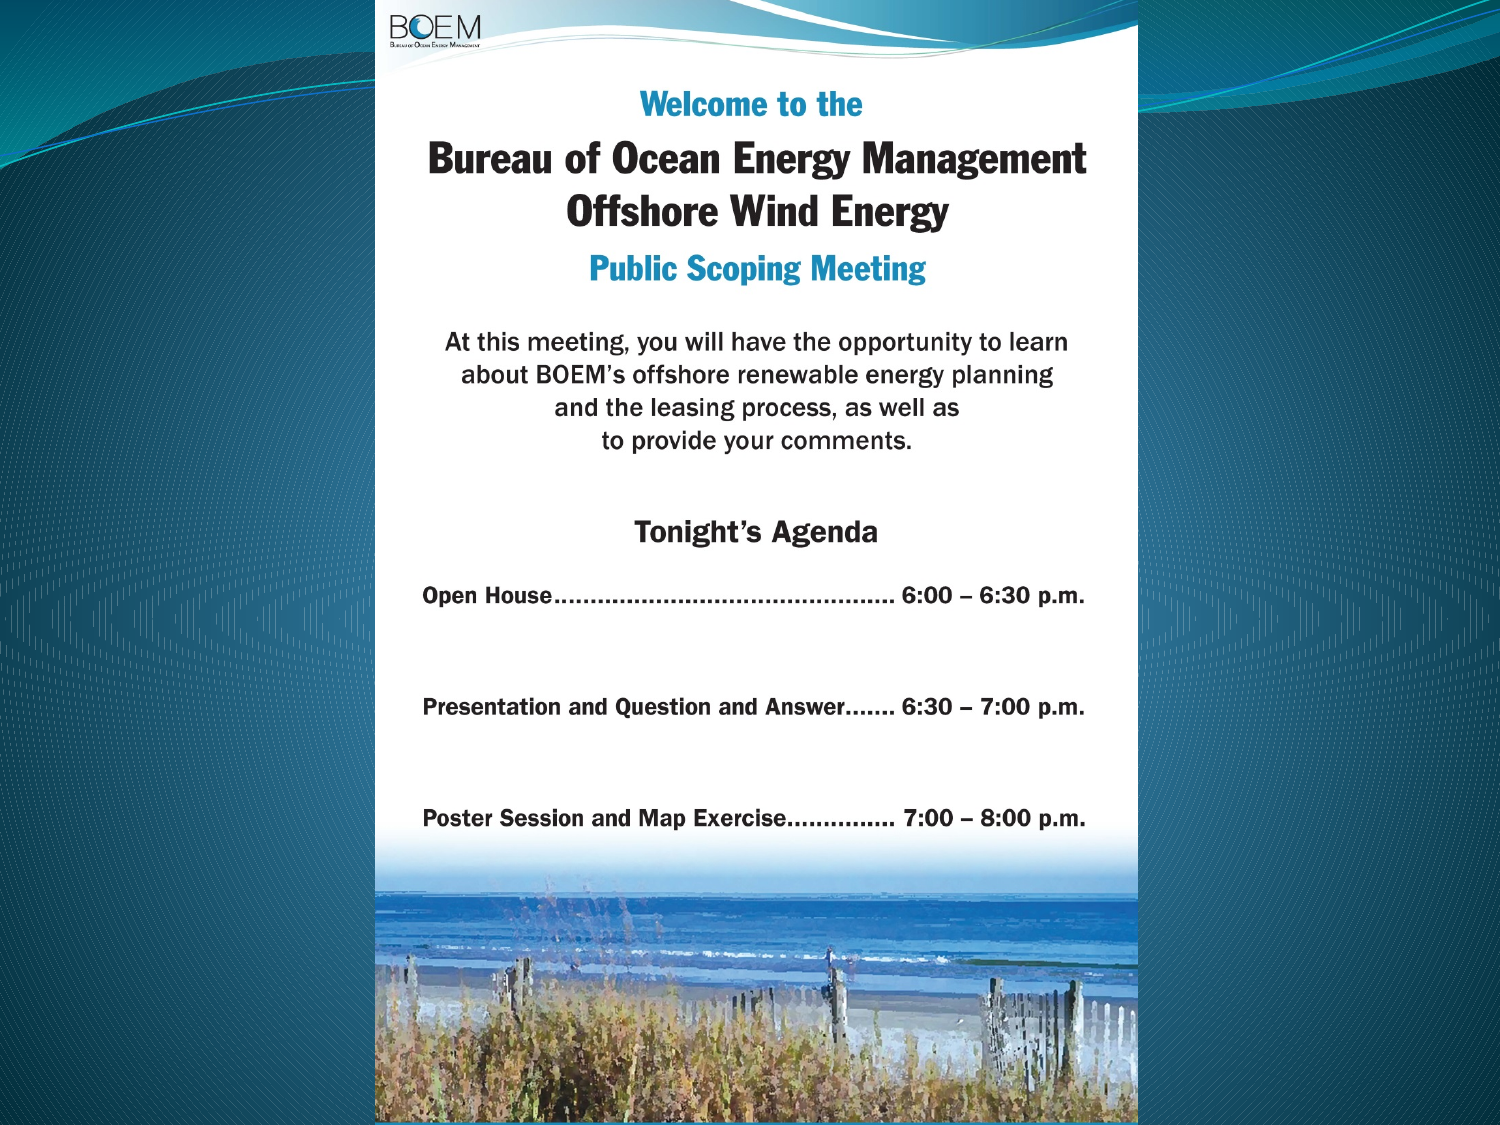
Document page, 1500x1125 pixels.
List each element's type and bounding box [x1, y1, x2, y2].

picture [374, 0, 1138, 1125]
